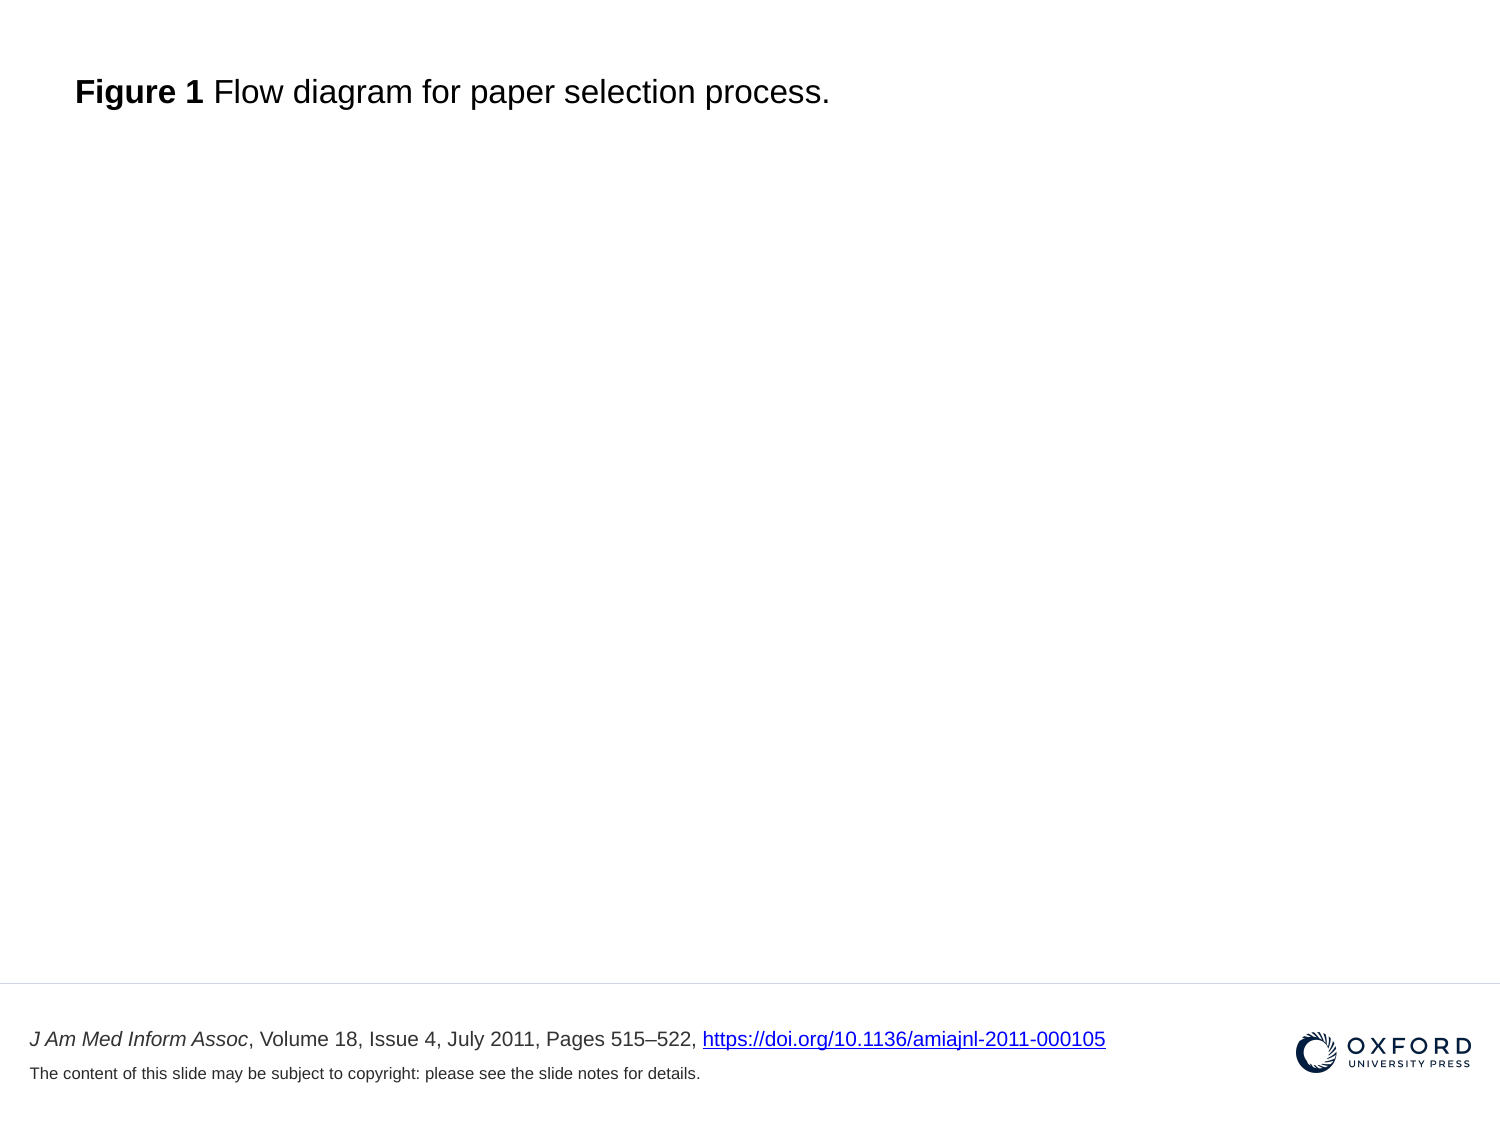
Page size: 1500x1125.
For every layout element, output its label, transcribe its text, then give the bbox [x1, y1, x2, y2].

picture [1296, 1032, 1471, 1073]
title Figure 1 Flow diagram for paper selection process. [75, 69, 1078, 171]
footer J Am Med Inform Assoc, Volume 18, Issue 4, July 2011, Pages 515–522, https://doi.org/10.1136/amiajnl-2011-000105 The content of this slide may be subject to copyright: please see the slide notes for details. [0, 983, 1260, 1125]
